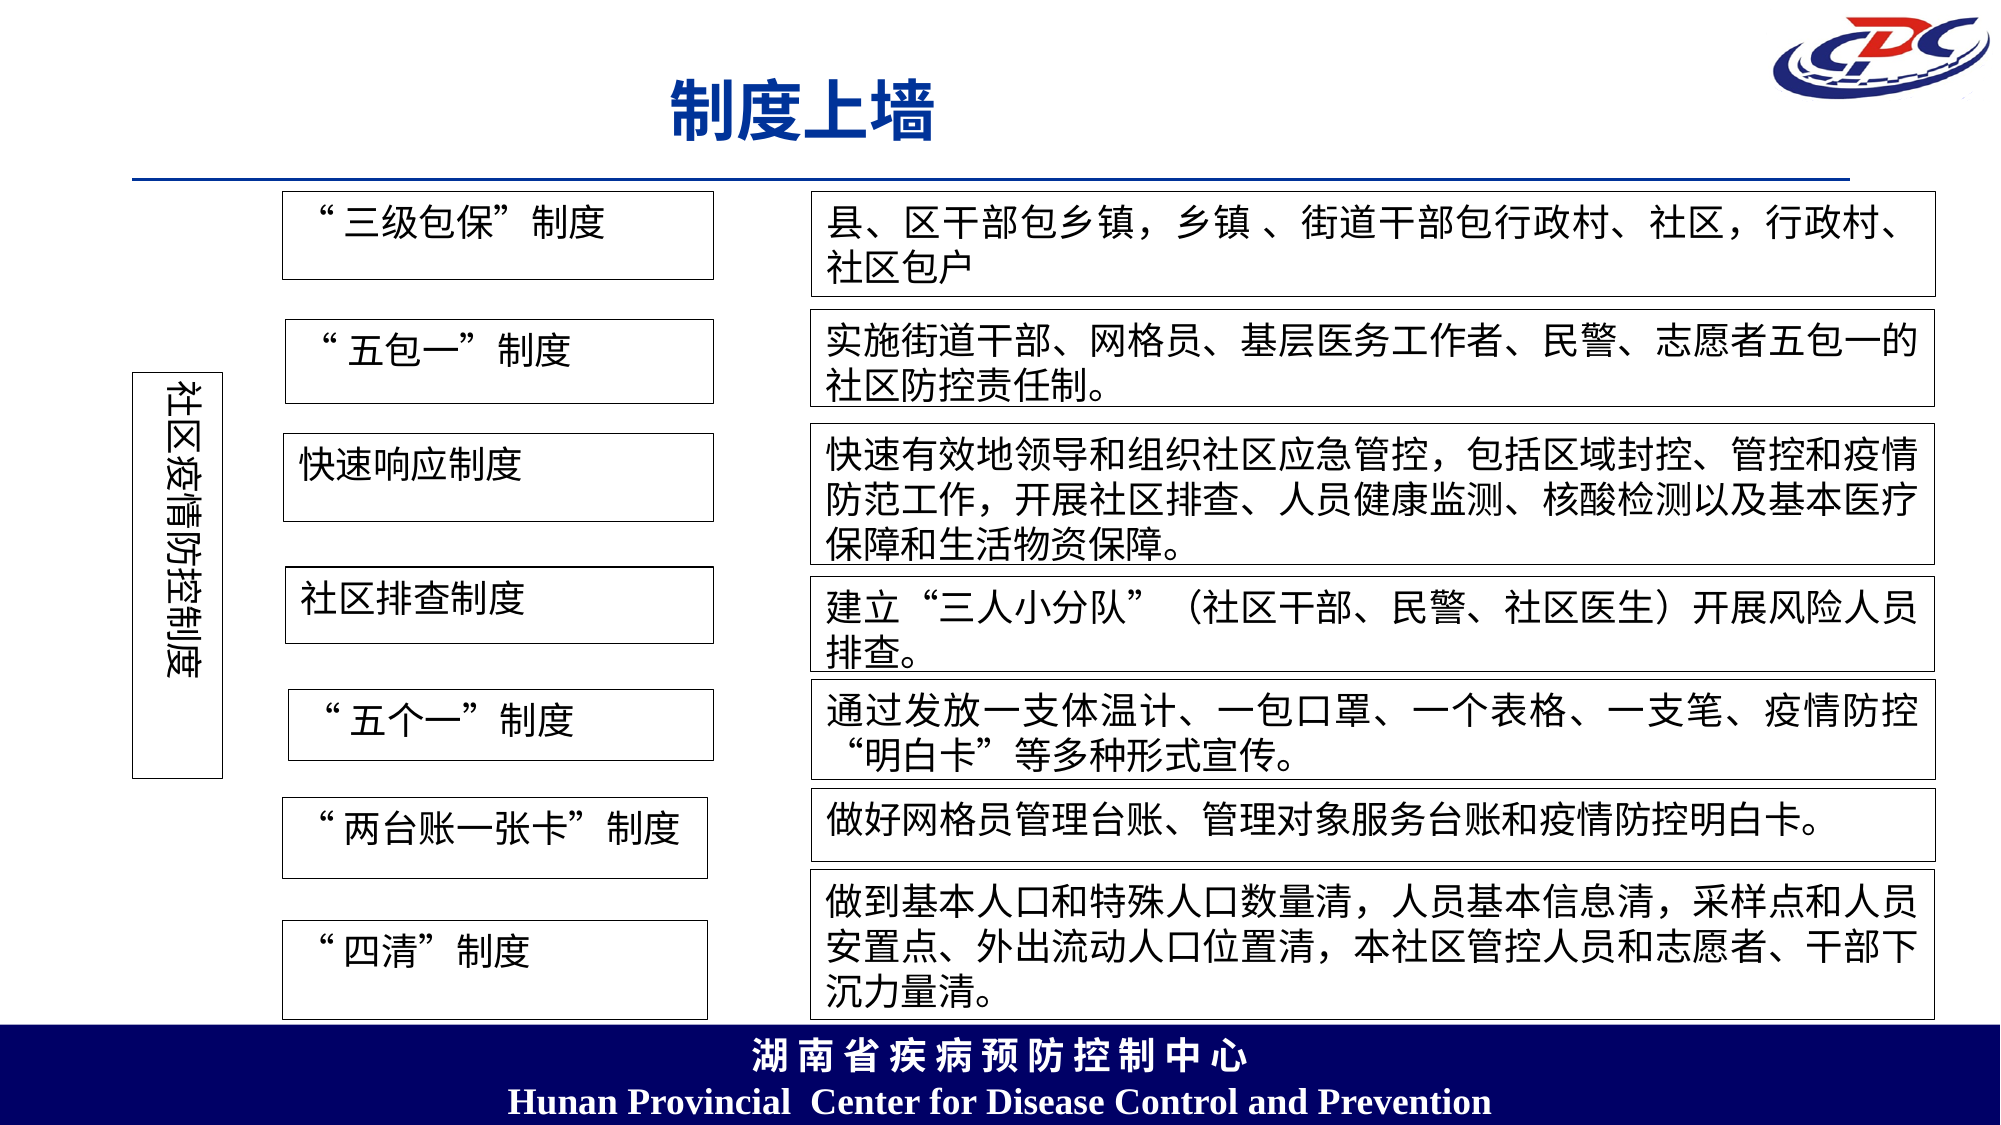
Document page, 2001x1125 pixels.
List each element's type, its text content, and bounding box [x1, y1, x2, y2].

text_box 做到基本人口和特殊人口数量清，人员基本信息清，采样点和人员安置点、外出流动人口位置清，本社区管控人员和志愿者、干部下沉力量清。 [810, 869, 1935, 1020]
text_box 实施街道干部、网格员、基层医务工作者、民警、志愿者五包一的社区防控责任制。 [810, 309, 1935, 407]
text_box 社区疫情防控制度 [132, 372, 223, 779]
text_box 快速有效地领导和组织社区应急管控，包括区域封控、管控和疫情防范工作，开展社区排查、人员健康监测、核酸检测以及基本医疗保障和生活物资保障。 [810, 423, 1935, 565]
picture [1766, 7, 1993, 102]
text_box 做好网格员管理台账、管理对象服务台账和疫情防控明白卡。 [811, 788, 1936, 862]
text_box 县、区干部包乡镇，乡镇 、街道干部包行政村、社区，行政村、社区包户 [811, 191, 1936, 297]
text_box 制度上墙 [654, 59, 1328, 168]
text_box 通过发放一支体温计、一包口罩、一个表格、一支笔、疫情防控“明白卡”等多种形式宣传。 [811, 679, 1936, 780]
text_box 建立“三人小分队”（社区干部、民警、社区医生）开展风险人员排查。 [810, 576, 1935, 672]
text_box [281, 190, 714, 1020]
